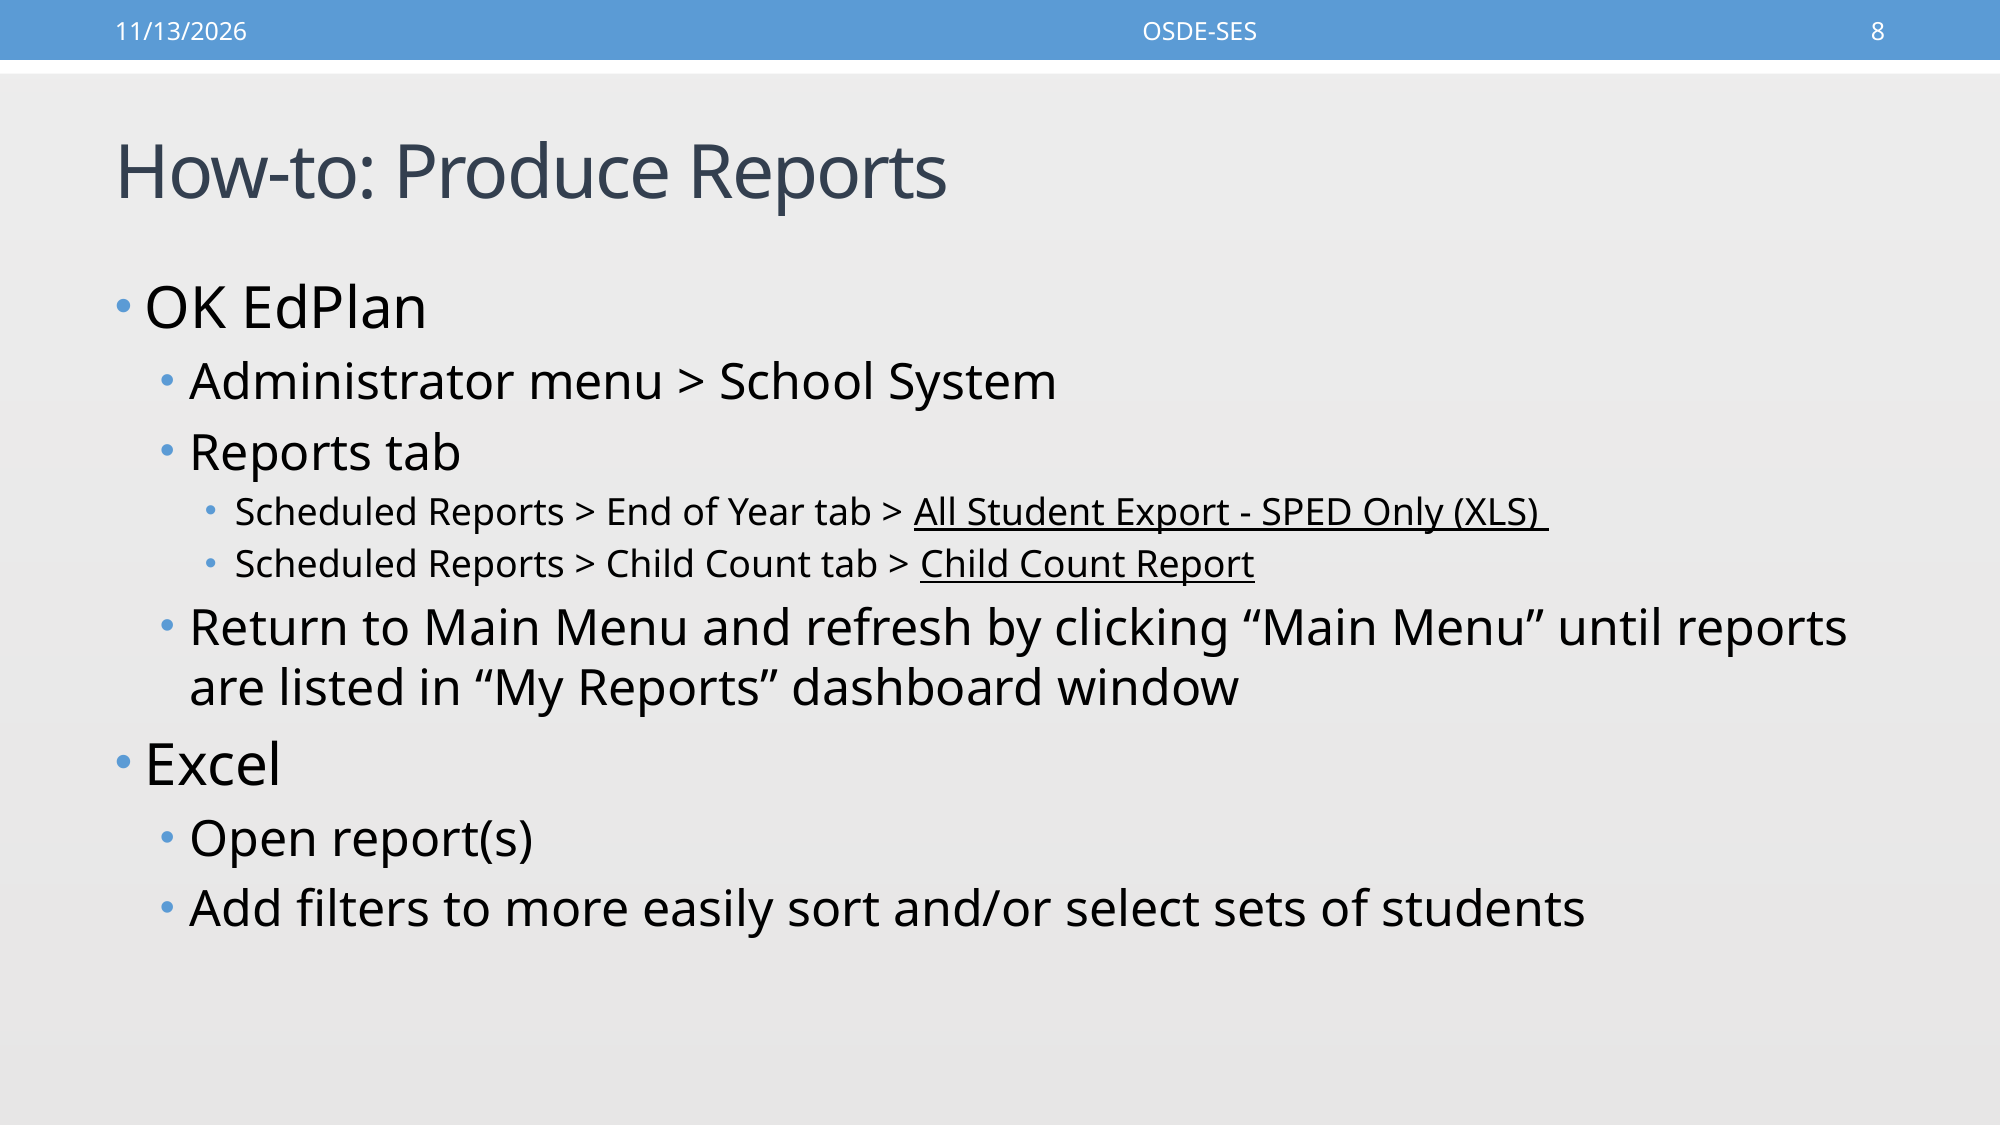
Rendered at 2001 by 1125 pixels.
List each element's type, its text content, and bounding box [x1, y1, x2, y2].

footer OSDE-SES [750, 3, 1650, 57]
list OK EdPlan Administrator menu > School System Reports tab Scheduled Reports > End of Year tab > All Student Export - SPED Only (XLS) Scheduled Reports > Child Count tab > Child Count Report Return to Main Menu and refresh by clicking “Main Menu” until reports are listed in “My Reports” dashboard window Excel Open report(s) Add filters to more easily sort and/or select sets of students [99, 262, 1900, 1063]
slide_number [99, 3, 734, 57]
slide_number 8 [1666, 3, 1900, 57]
title How-to: Produce Reports [99, 87, 1900, 250]
